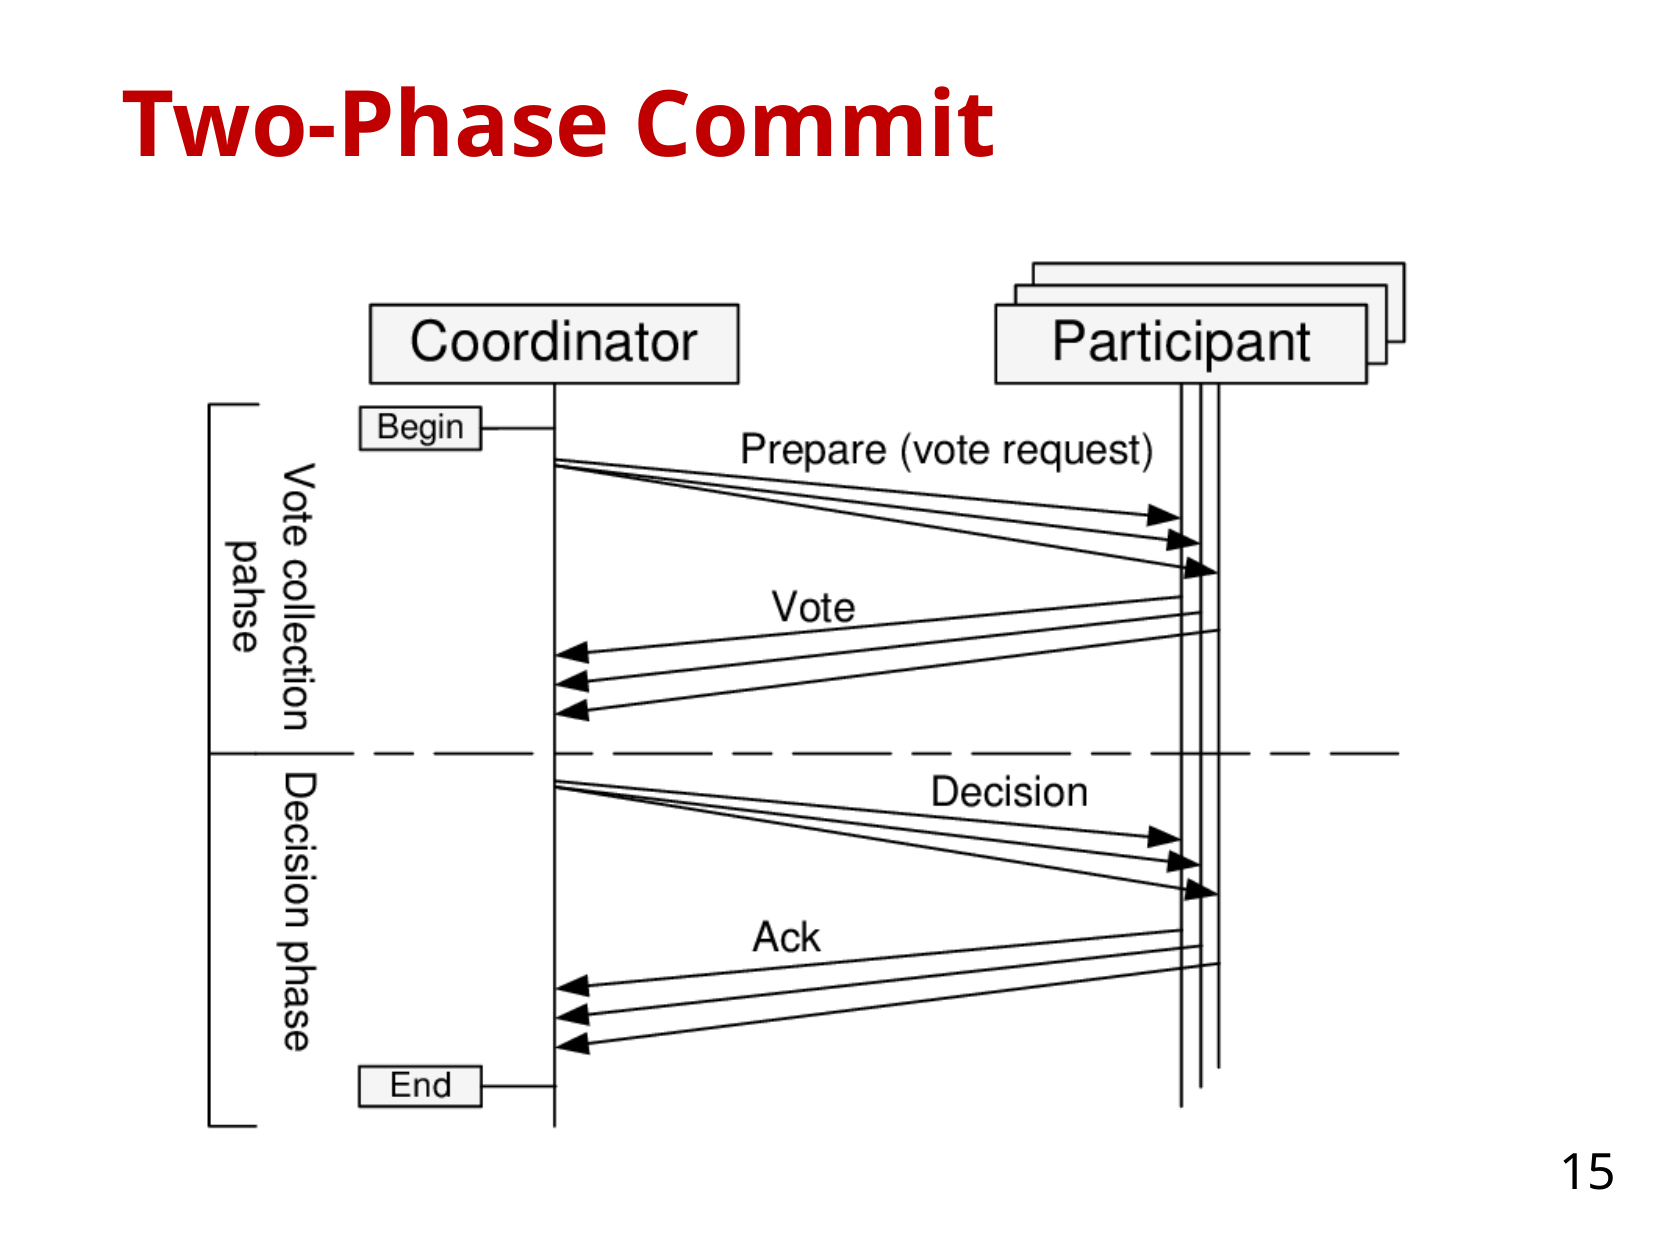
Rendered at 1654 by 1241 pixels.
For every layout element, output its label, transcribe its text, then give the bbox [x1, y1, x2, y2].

picture [174, 243, 1451, 1159]
title Two-Phase Commit [121, 0, 1533, 249]
